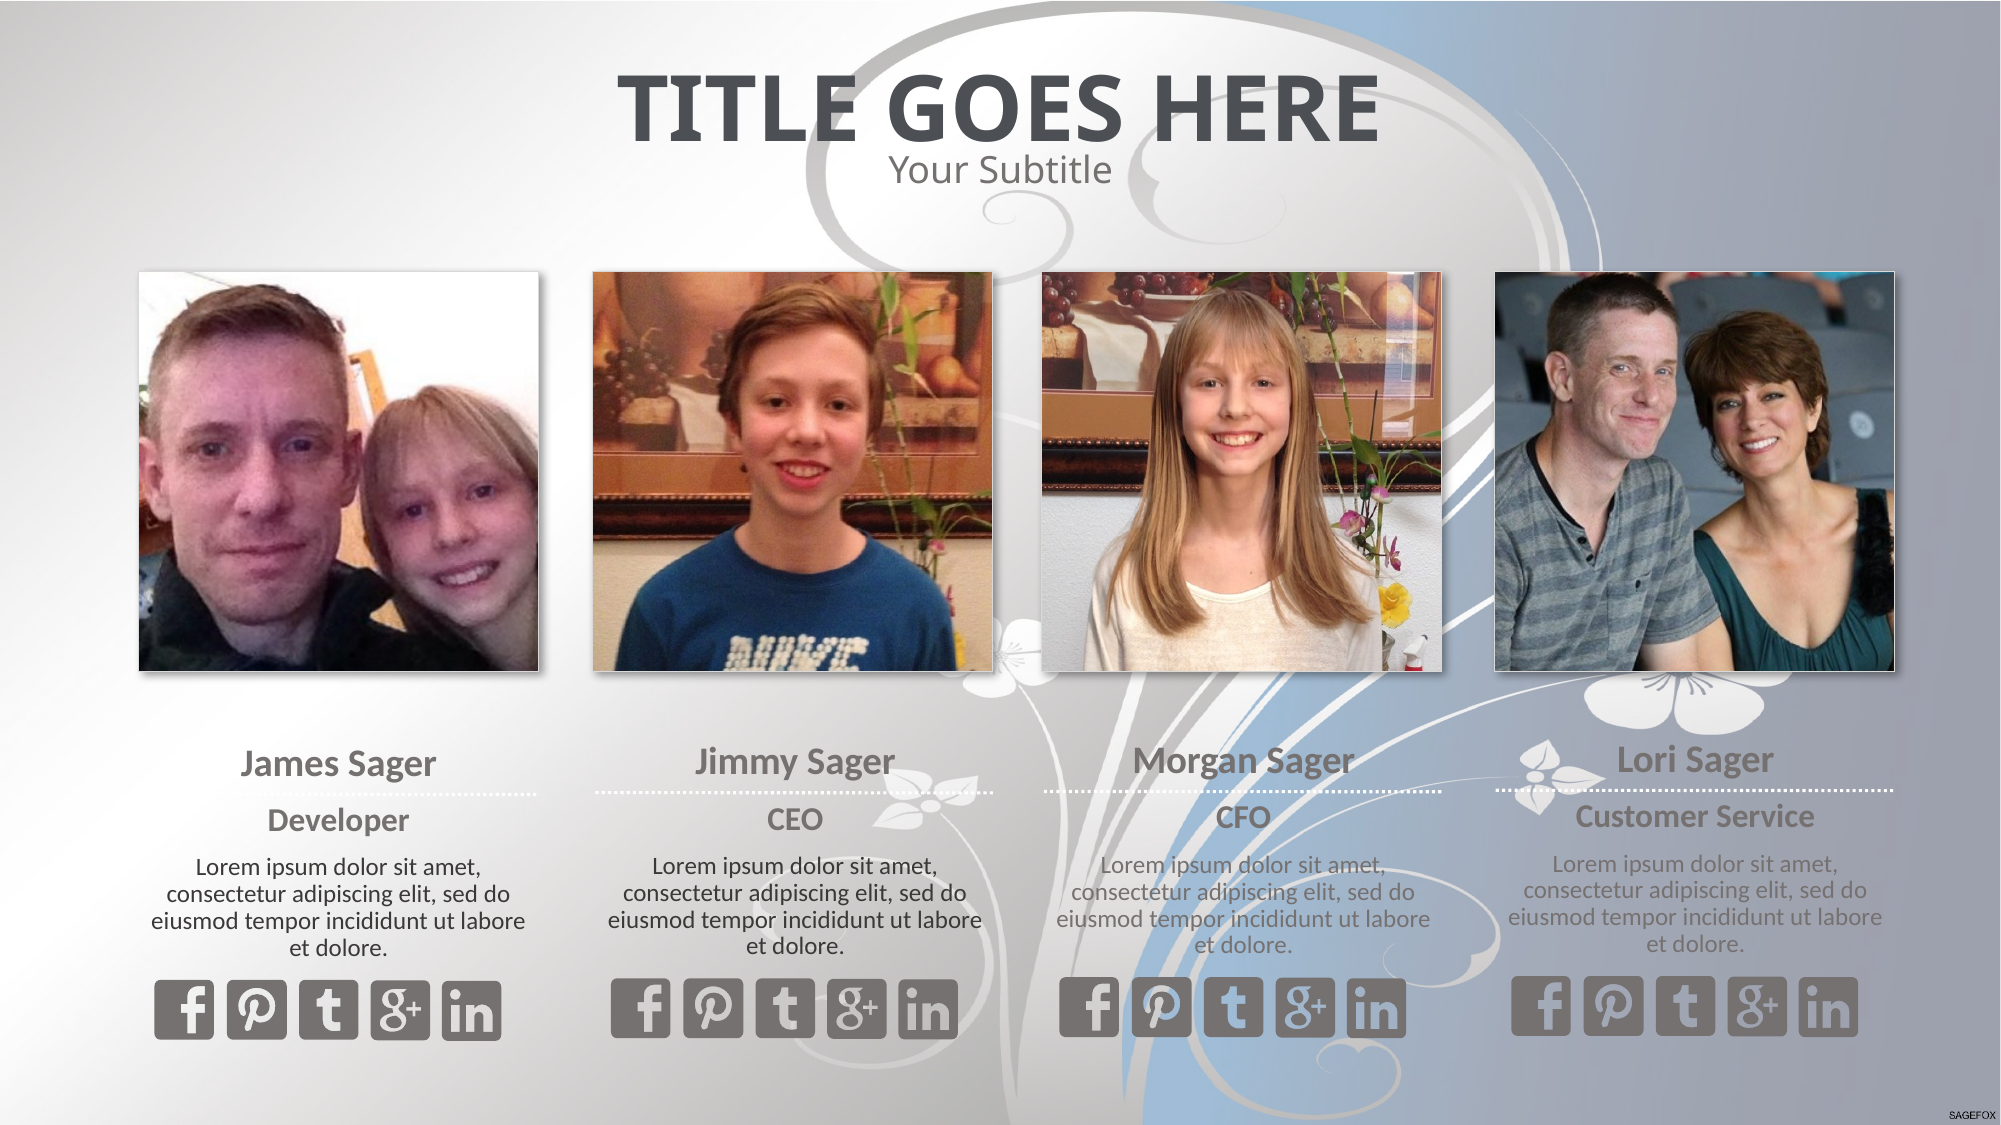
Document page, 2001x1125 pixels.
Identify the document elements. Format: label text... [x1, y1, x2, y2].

text_box Lorem ipsum dolor sit amet, consectetur adipiscing elit, sed do eiusmod tempor incididunt ut labore et dolore. [1043, 851, 1444, 965]
text_box CEO [620, 798, 971, 841]
picture [1925, 0, 2001, 1125]
text_box Morgan Sager [1068, 739, 1419, 782]
text_box James Sager [163, 742, 514, 785]
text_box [1511, 976, 1859, 1038]
text_box [1040, 270, 1442, 672]
text_box CFO [1068, 797, 1419, 840]
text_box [548, 42, 1452, 199]
text_box Jimmy Sager [620, 740, 971, 784]
text_box [1494, 271, 1896, 673]
text_box [591, 270, 993, 672]
text_box Customer Service [1520, 796, 1871, 839]
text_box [610, 978, 958, 1040]
text_box Lorem ipsum dolor sit amet, consectetur adipiscing elit, sed do eiusmod tempor incididunt ut labore et dolore. [138, 854, 539, 968]
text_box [154, 979, 502, 1041]
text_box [1059, 977, 1407, 1039]
text_box [138, 270, 540, 672]
text_box Lorem ipsum dolor sit amet, consectetur adipiscing elit, sed do eiusmod tempor incididunt ut labore et dolore. [1495, 850, 1896, 964]
text_box Lori Sager [1520, 738, 1871, 781]
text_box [0, 0, 2000, 1125]
text_box Developer [163, 799, 514, 842]
text_box Lorem ipsum dolor sit amet, consectetur adipiscing elit, sed do eiusmod tempor incididunt ut labore et dolore. [595, 852, 996, 966]
